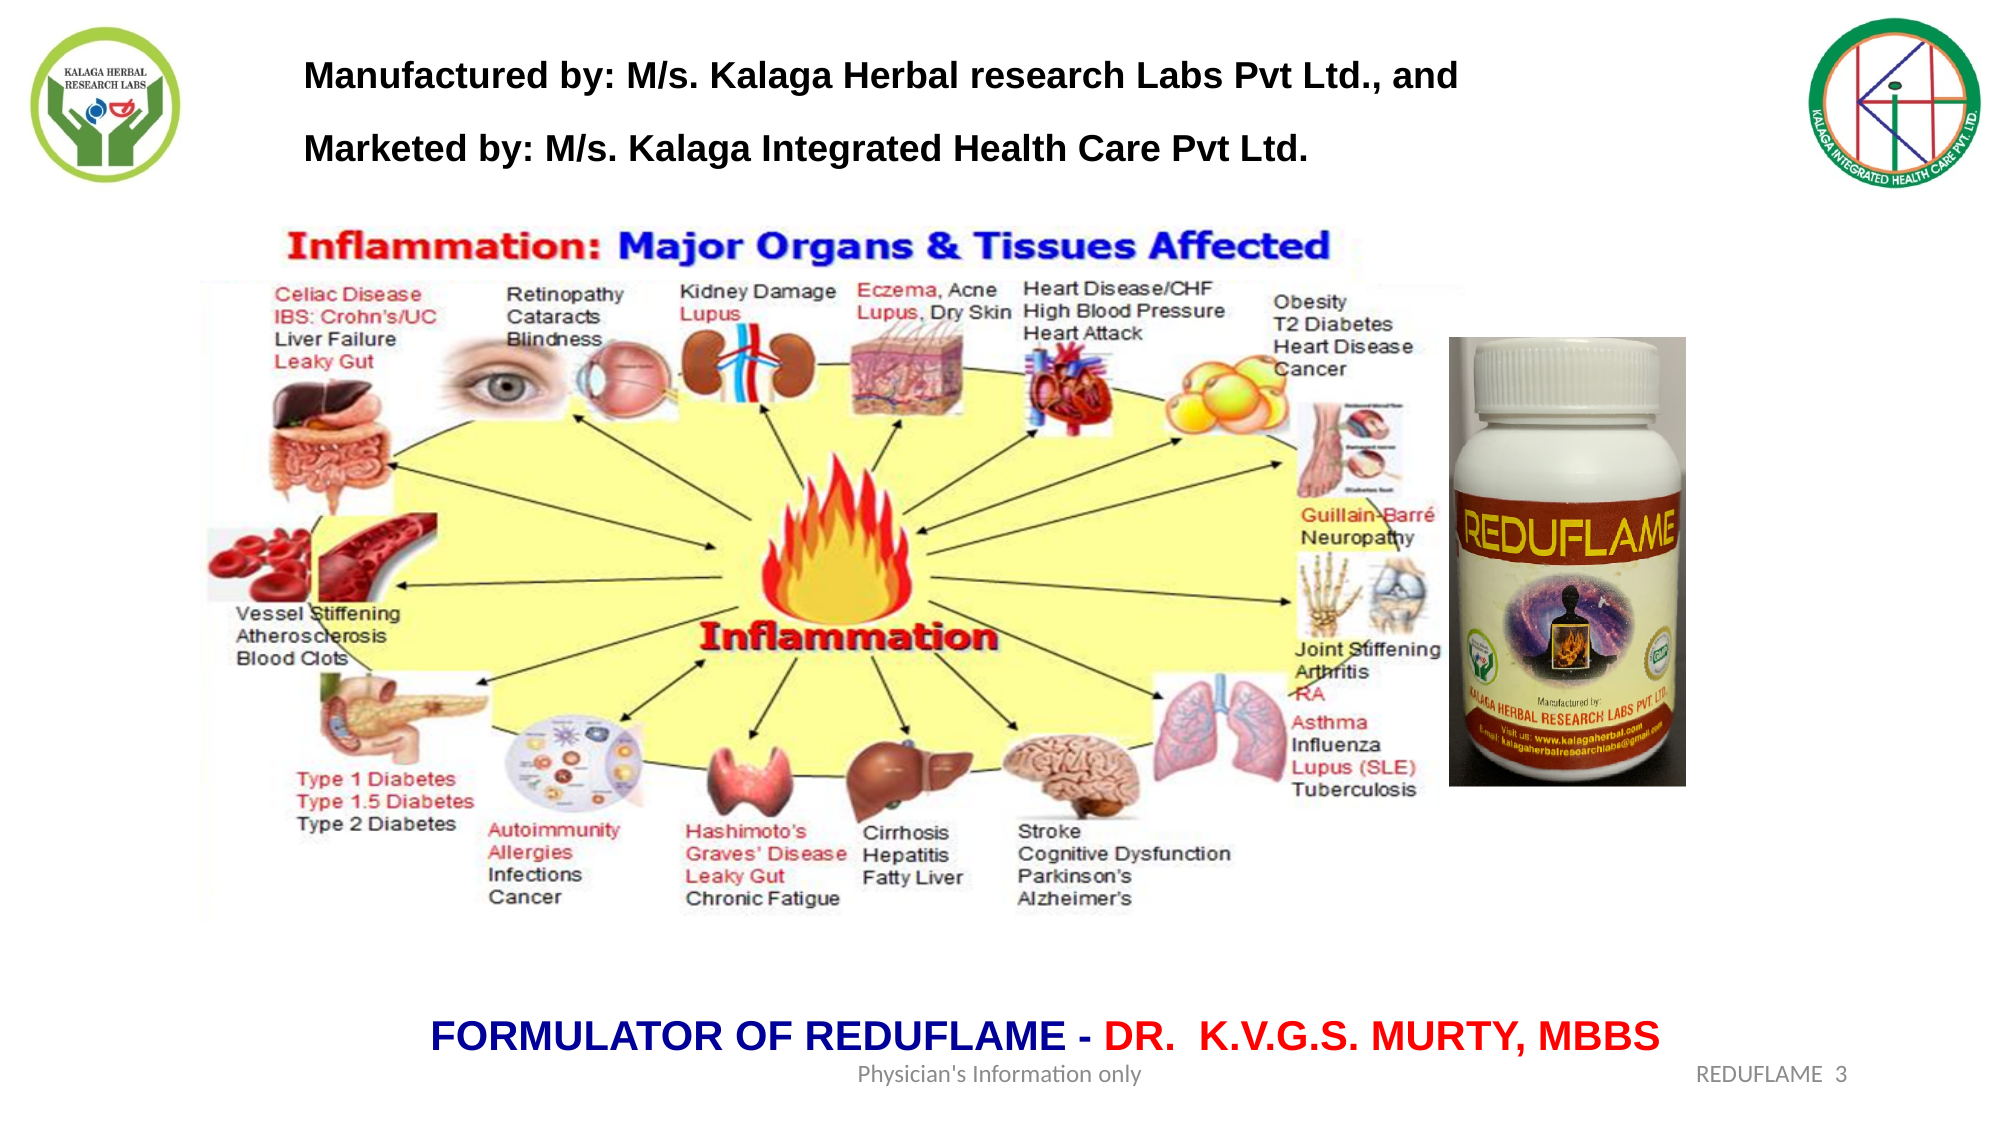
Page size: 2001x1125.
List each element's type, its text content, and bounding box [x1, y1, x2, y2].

footer Physician's Information only [662, 1042, 1338, 1103]
slide_number REDUFLAME 3 [1412, 1042, 1863, 1103]
picture [17, 17, 193, 193]
text_box Manufactured by: M/s. Kalaga Herbal research Labs Pvt Ltd., and Marketed by: M/s. Kalaga Integrated Health Care Pvt Ltd. [288, 37, 1727, 177]
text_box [194, 221, 1687, 938]
picture [1807, 17, 1983, 193]
text_box FORMULATOR OF REDUFLAME - DR. K.V.G.S. MURTY, MBBS [415, 1001, 1676, 1066]
